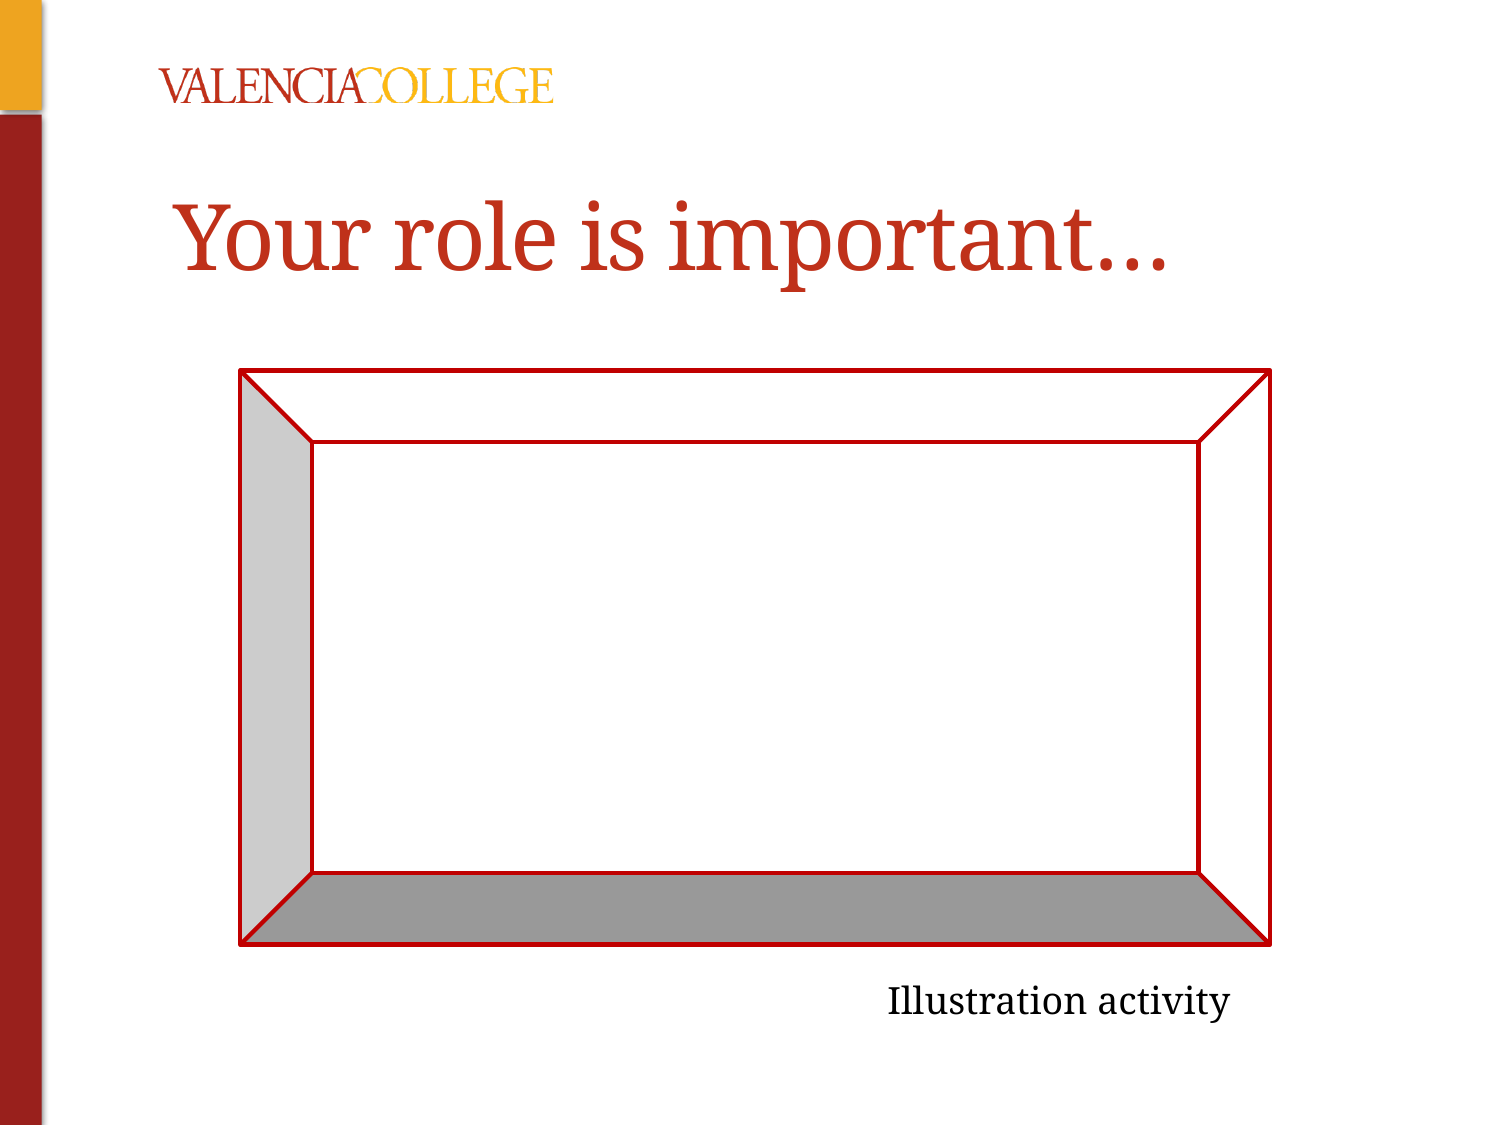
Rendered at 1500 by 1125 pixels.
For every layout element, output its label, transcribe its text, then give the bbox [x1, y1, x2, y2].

title Your role is important… [158, 152, 1353, 315]
text_box Illustration activity [872, 969, 1391, 1030]
text_box [238, 368, 1272, 947]
